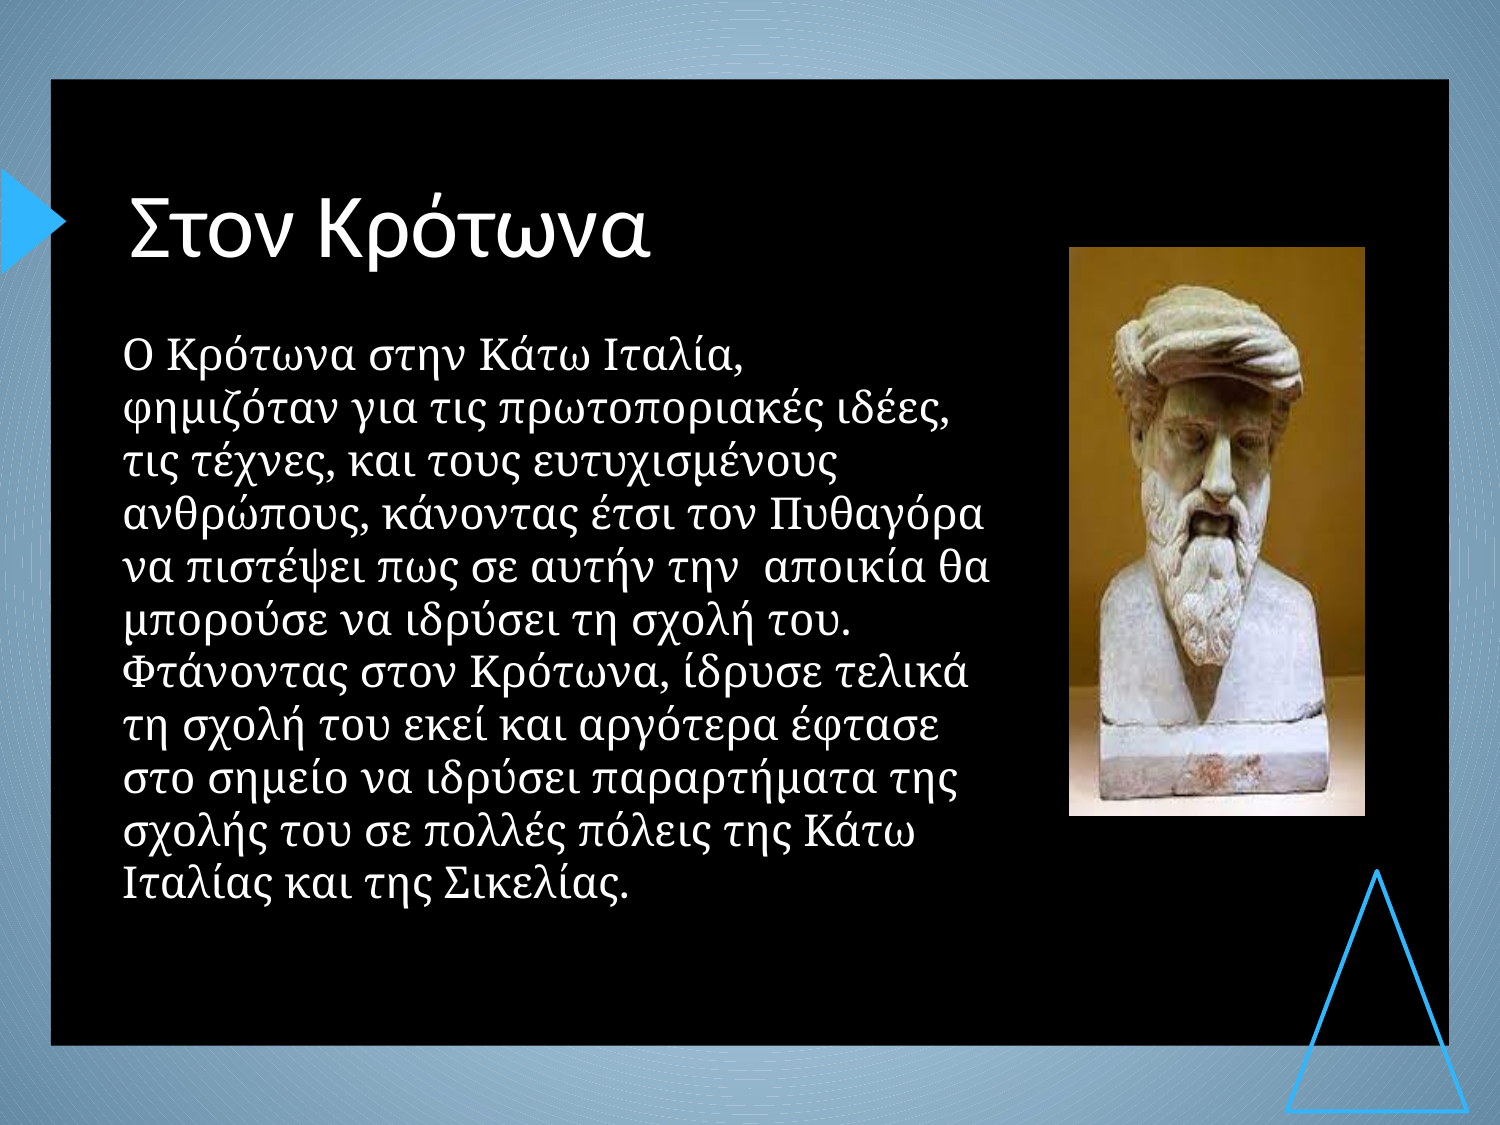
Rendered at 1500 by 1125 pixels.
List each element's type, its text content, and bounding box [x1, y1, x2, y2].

picture [1069, 247, 1366, 816]
title Στον Κρότωνα [114, 146, 1401, 296]
list Ο Κρότωνα στην Κάτω Ιταλία, φημιζόταν για τις πρωτοποριακές ιδέες, τις τέχνες, και τους ευτυχισμένους ανθρώπους, κάνοντας έτσι τον Πυθαγόρα να πιστέψει πως σε αυτήν την αποικία θα μπορούσε να ιδρύσει τη σχολή του. Φτάνοντας στον Κρότωνα, ίδρυσε τελικά τη σχολή του εκεί και αργότερα έφτασε στο σημείο να ιδρύσει παραρτήματα της σχολής του σε πολλές πόλεις της Κάτω Ιταλίας και της Σικελίας. [107, 319, 1007, 966]
